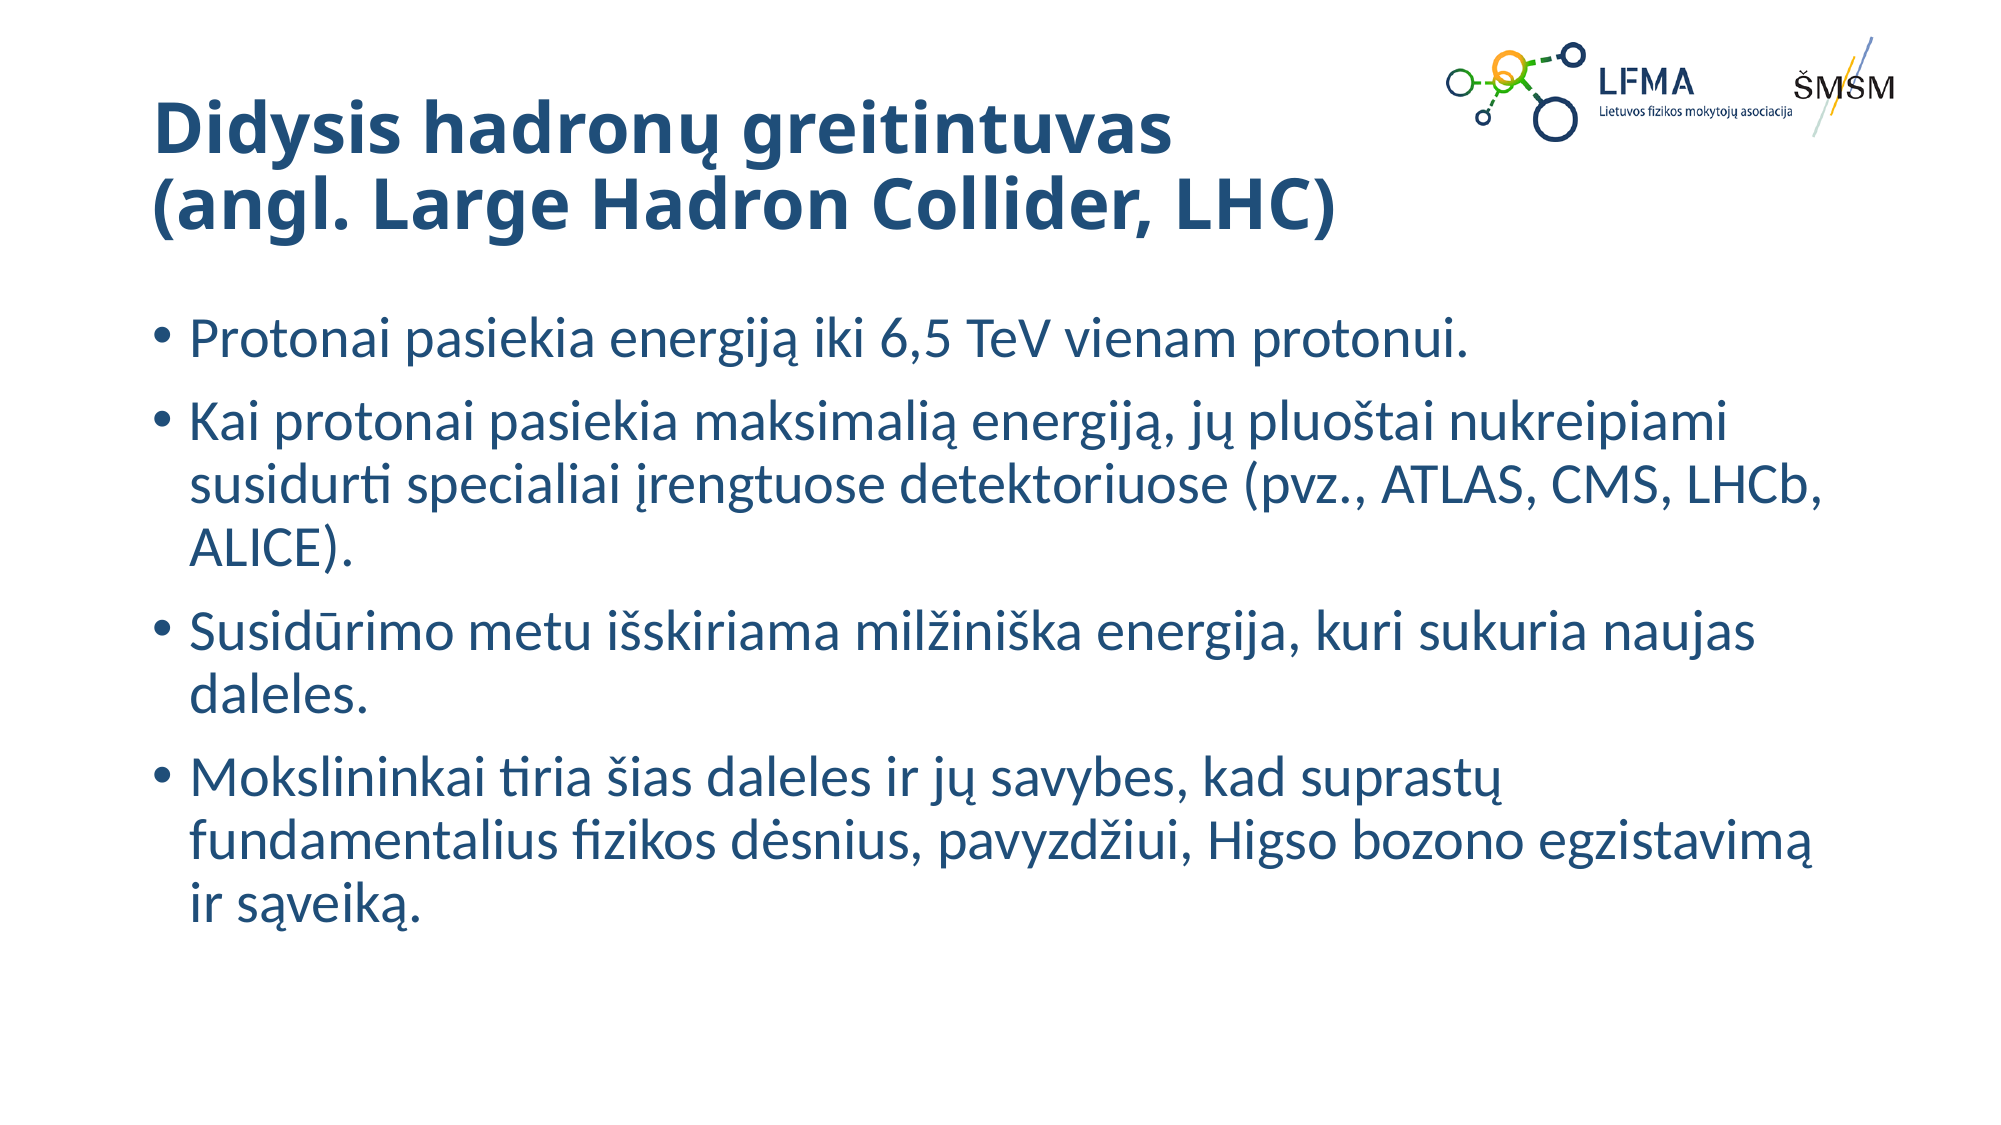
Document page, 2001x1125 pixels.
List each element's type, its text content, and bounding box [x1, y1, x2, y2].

picture [1446, 19, 1943, 159]
list Protonai pasiekia energiją iki 6,5 TeV vienam protonui. Kai protonai pasiekia maksimalią energiją, jų pluoštai nukreipiami susidurti specialiai įrengtuose detektoriuose (pvz., ATLAS, CMS, LHCb, ALICE). Susidūrimo metu išskiriama milžiniška energija, kuri sukuria naujas daleles. Mokslininkai tiria šias daleles ir jų savybes, kad suprastų fundamentalius fizikos dėsnius, pavyzdžiui, Higso bozono egzistavimą ir sąveiką. [137, 299, 1863, 1014]
title Didysis hadronų greitintuvas (angl. Large Hadron Collider, LHC) [137, 59, 1369, 278]
